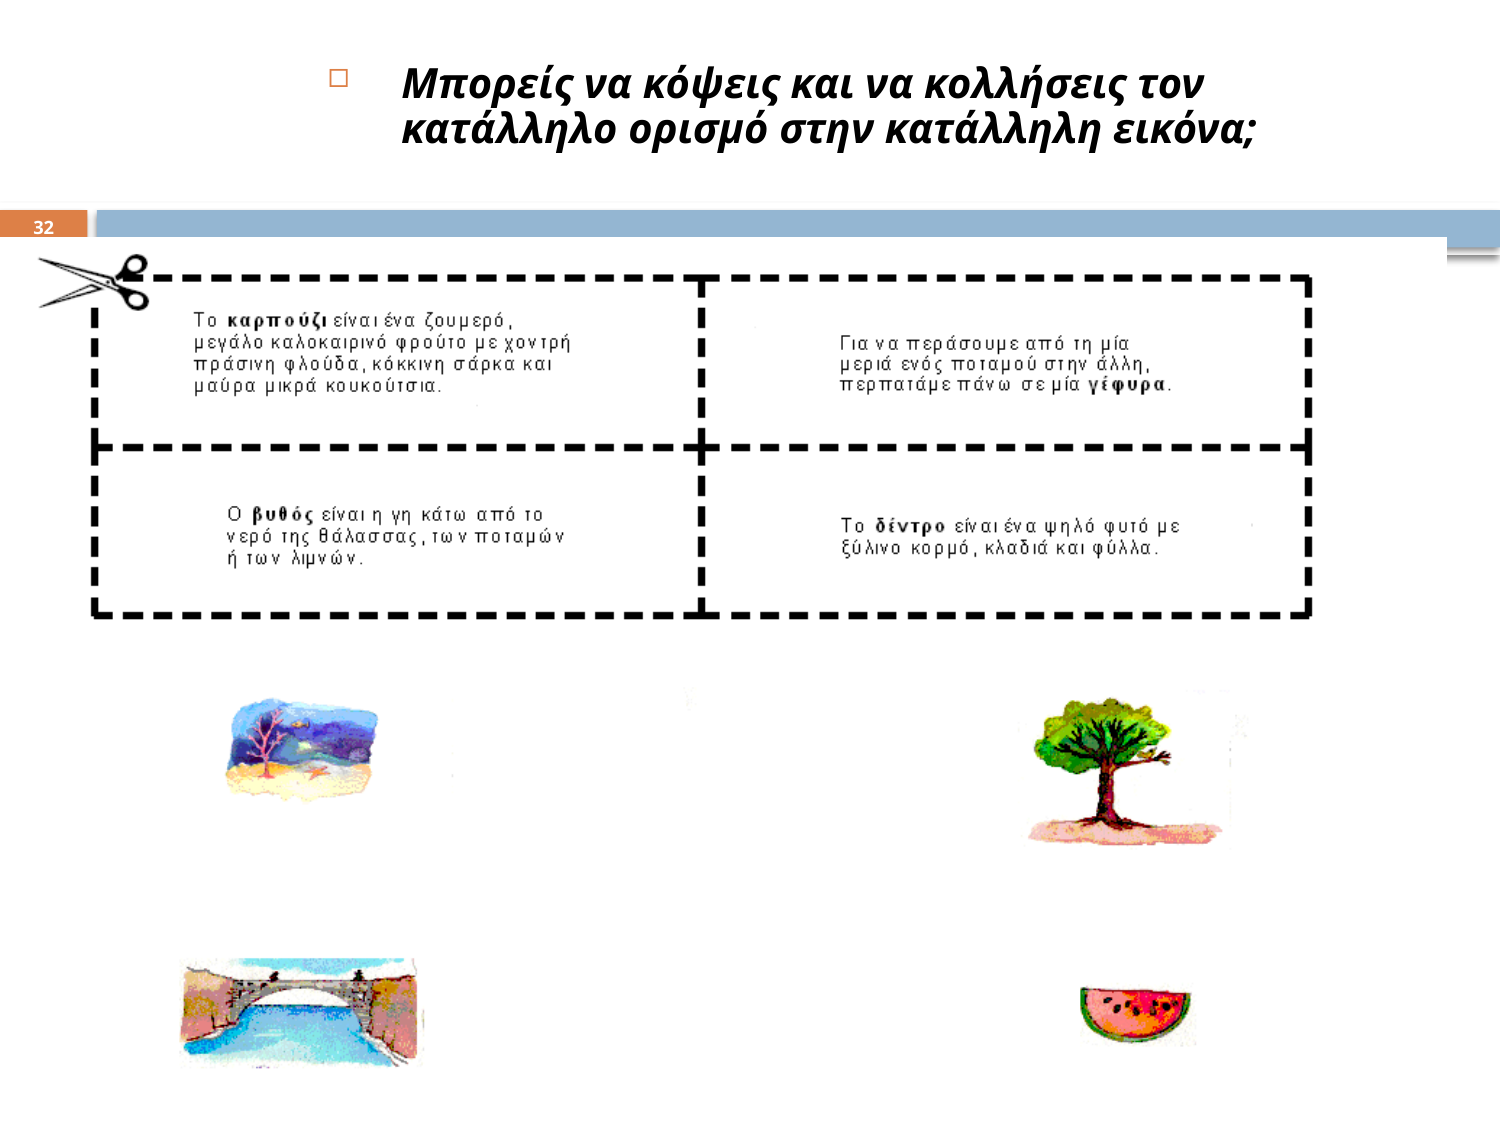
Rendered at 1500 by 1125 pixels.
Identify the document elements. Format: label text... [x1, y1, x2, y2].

list Μπορείς να κόψεις και να κολλήσεις τον κατάλληλο ορισμό στην κατάλληλη εικόνα; [312, 54, 1424, 185]
slide_number 32 [0, 208, 88, 236]
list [0, 236, 1448, 1125]
